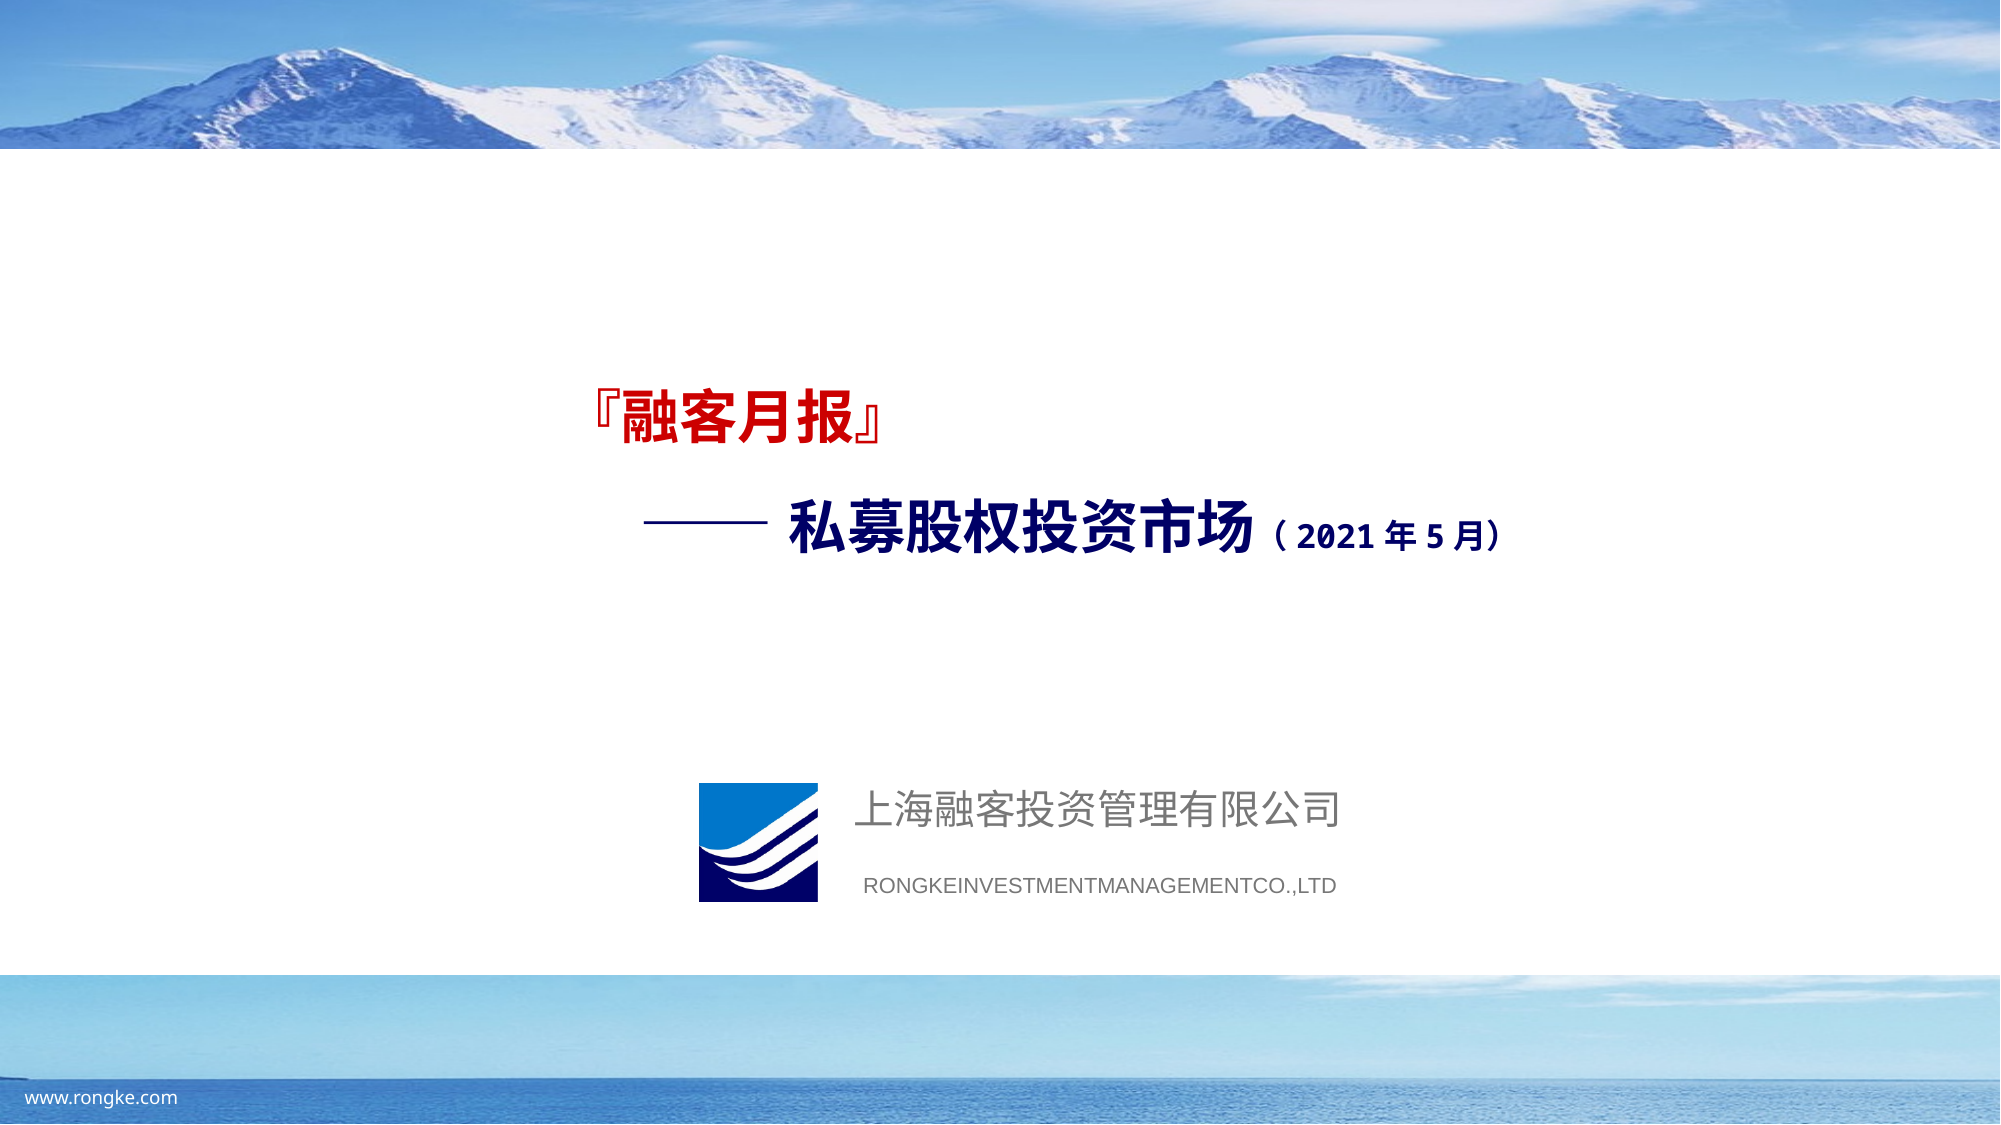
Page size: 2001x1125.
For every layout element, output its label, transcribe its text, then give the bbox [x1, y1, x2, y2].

text_box ——私募股权投资市场（2021年5月） [362, 481, 1520, 562]
picture [0, 975, 2000, 1124]
text_box 『融客月报』 [548, 364, 1151, 467]
picture [699, 783, 818, 902]
picture [0, 0, 2000, 149]
